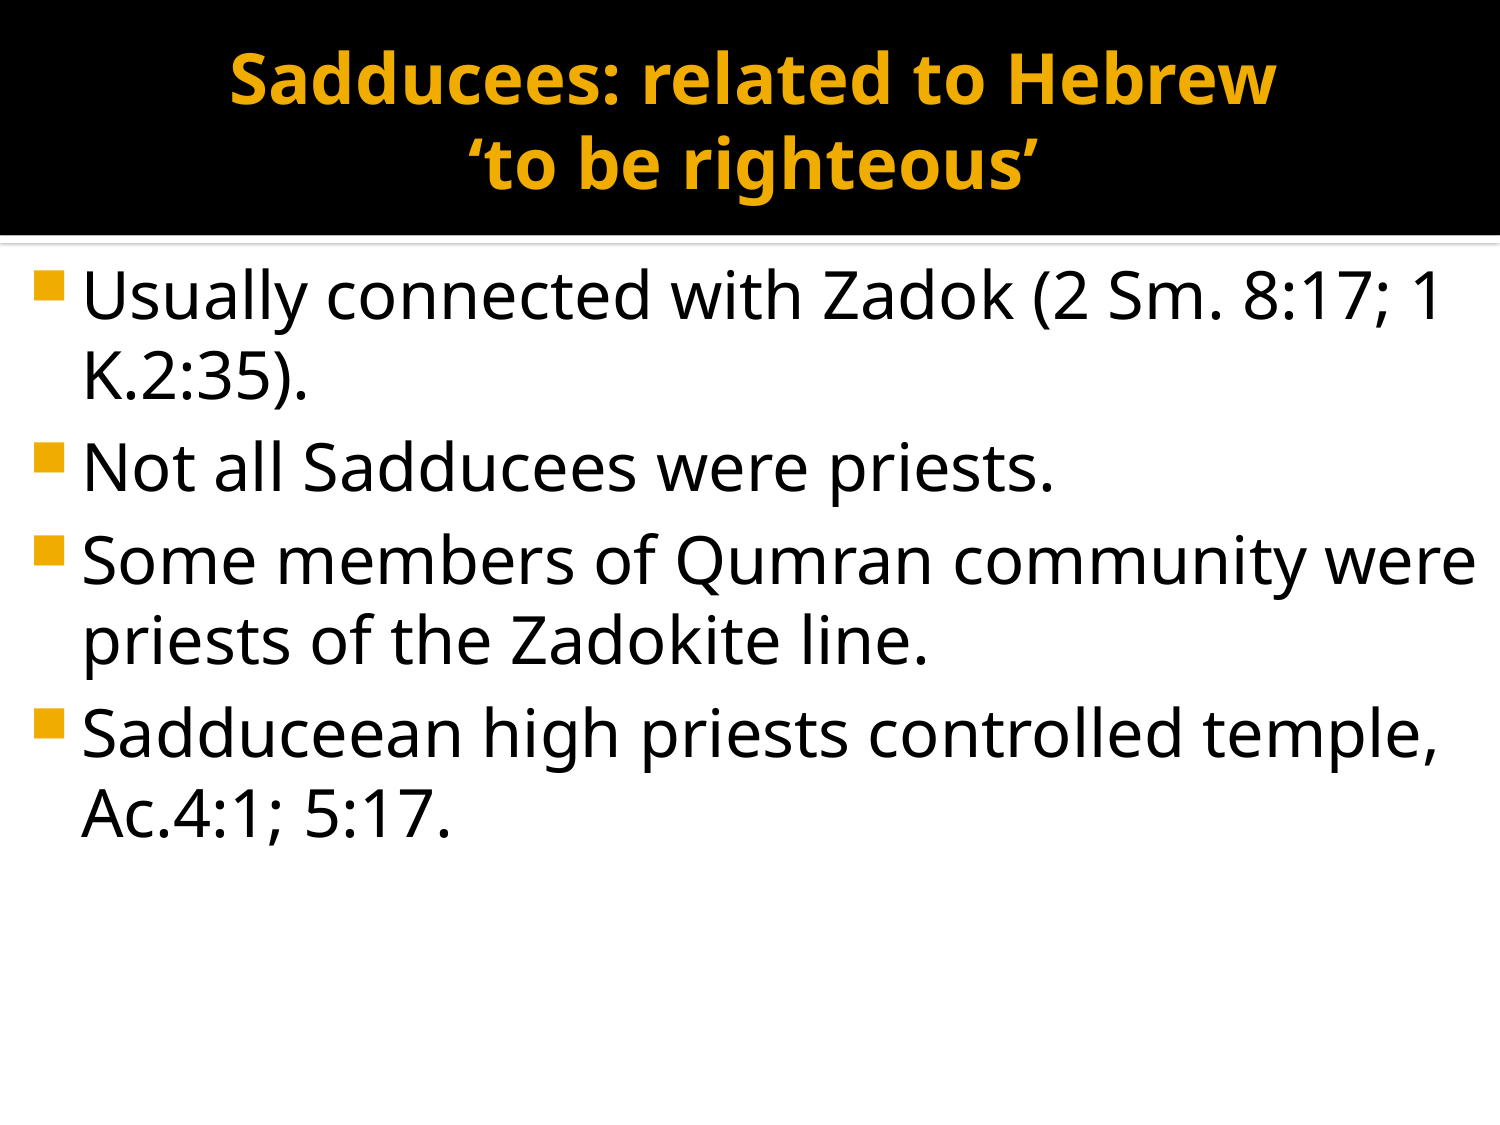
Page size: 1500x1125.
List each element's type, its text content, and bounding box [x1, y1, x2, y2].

list Usually connected with Zadok (2 Sm. 8:17; 1 K.2:35). Not all Sadducees were priests. Some members of Qumran community were priests of the Zadokite line. Sadduceean high priests controlled temple, Ac.4:1; 5:17. [0, 237, 1500, 1125]
title Sadducees: related to Hebrew ‘to be righteous’ [75, 24, 1425, 213]
